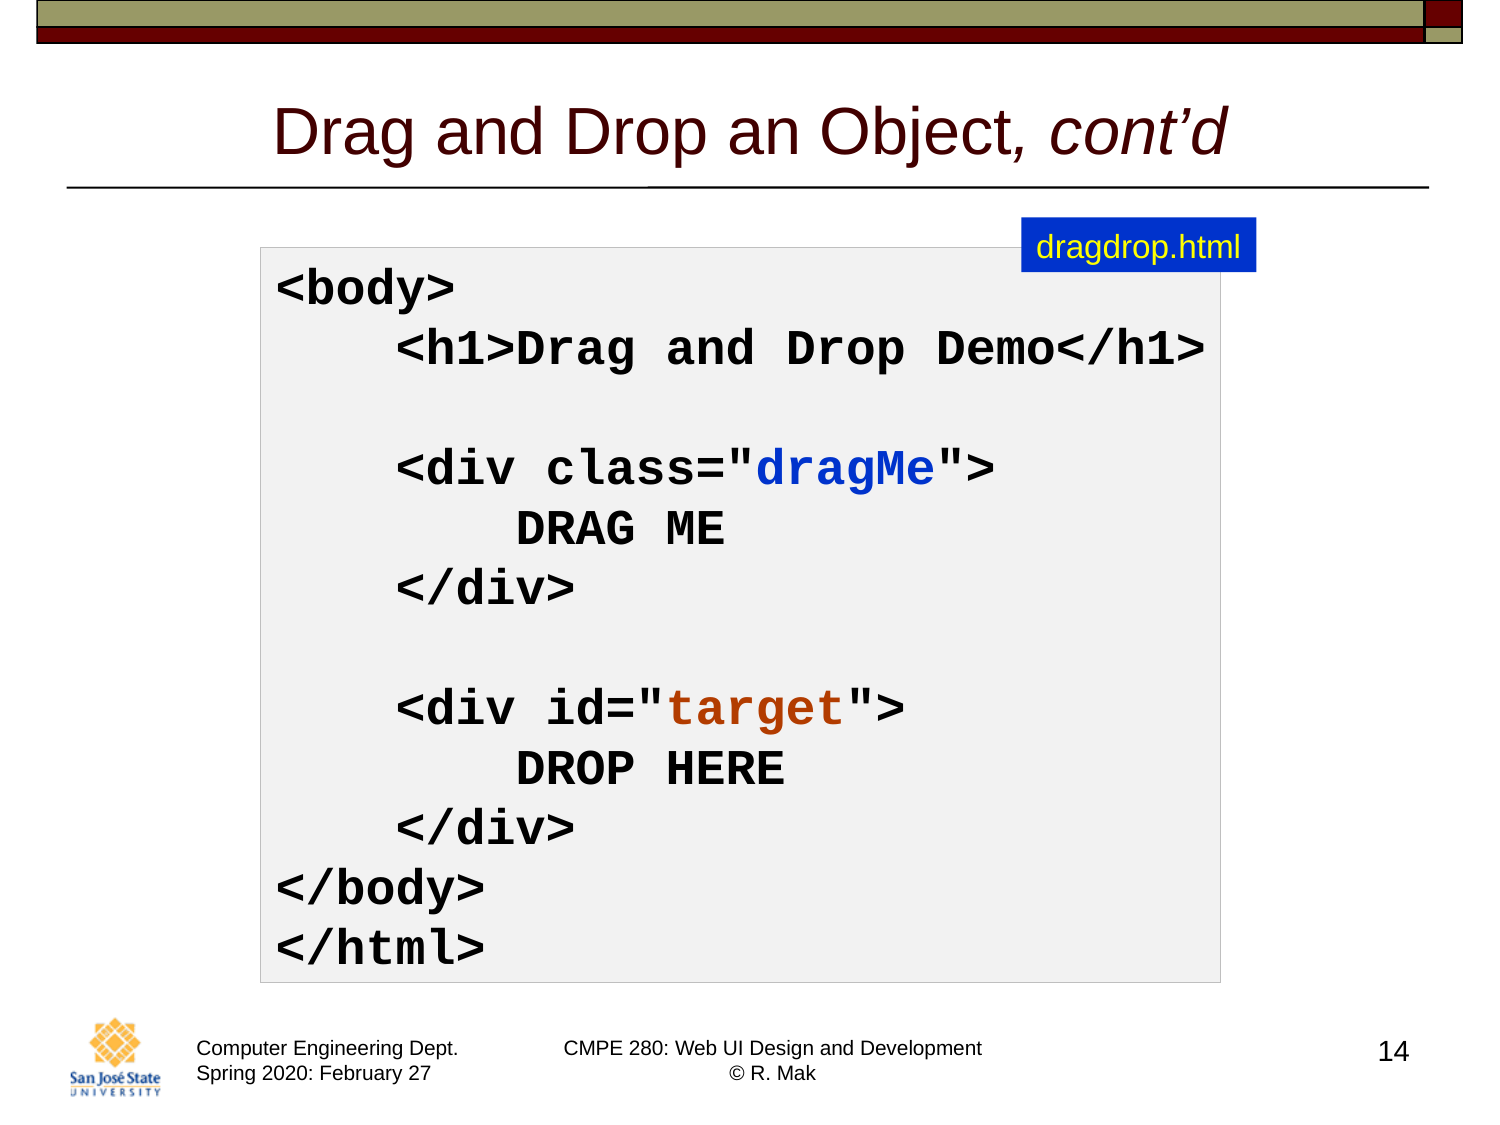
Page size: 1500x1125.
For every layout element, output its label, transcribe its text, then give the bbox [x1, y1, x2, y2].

title Drag and Drop an Object, cont’d [75, 67, 1425, 175]
text_box <body> <h1>Drag and Drop Demo</h1> <div class="dragMe"> DRAG ME </div> <div id="target"> DROP HERE </div> </body> </html> [260, 247, 1221, 983]
picture [60, 1012, 166, 1112]
text_box dragdrop.html [1021, 217, 1257, 273]
slide_number 14 [1335, 1025, 1425, 1100]
